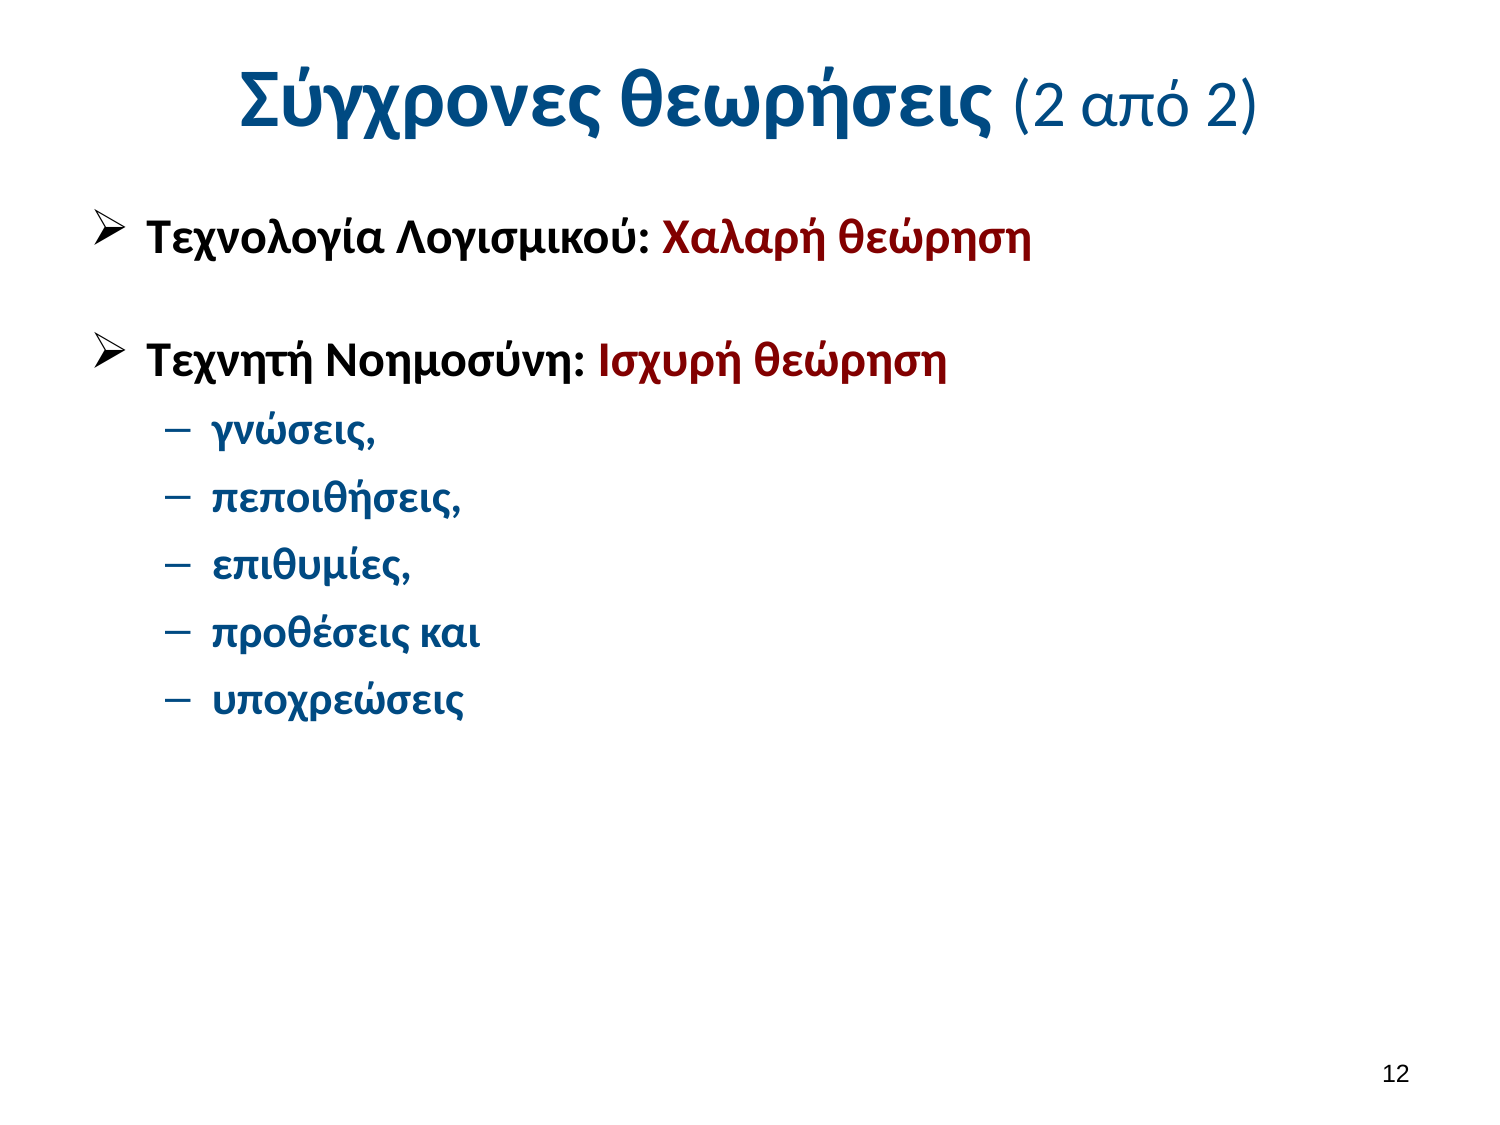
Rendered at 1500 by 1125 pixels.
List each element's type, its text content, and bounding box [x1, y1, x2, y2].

list Τεχνολογία Λογισμικού: Χαλαρή θεώρηση Τεχνητή Νοημοσύνη: Ισχυρή θεώρηση γνώσεις, πεποιθήσεις, επιθυμίες, προθέσεις και υποχρεώσεις [75, 196, 1425, 1024]
slide_number 11 [1074, 1042, 1425, 1103]
title Σύγχρονες θεωρήσεις (2 από 2) [0, 19, 1500, 169]
